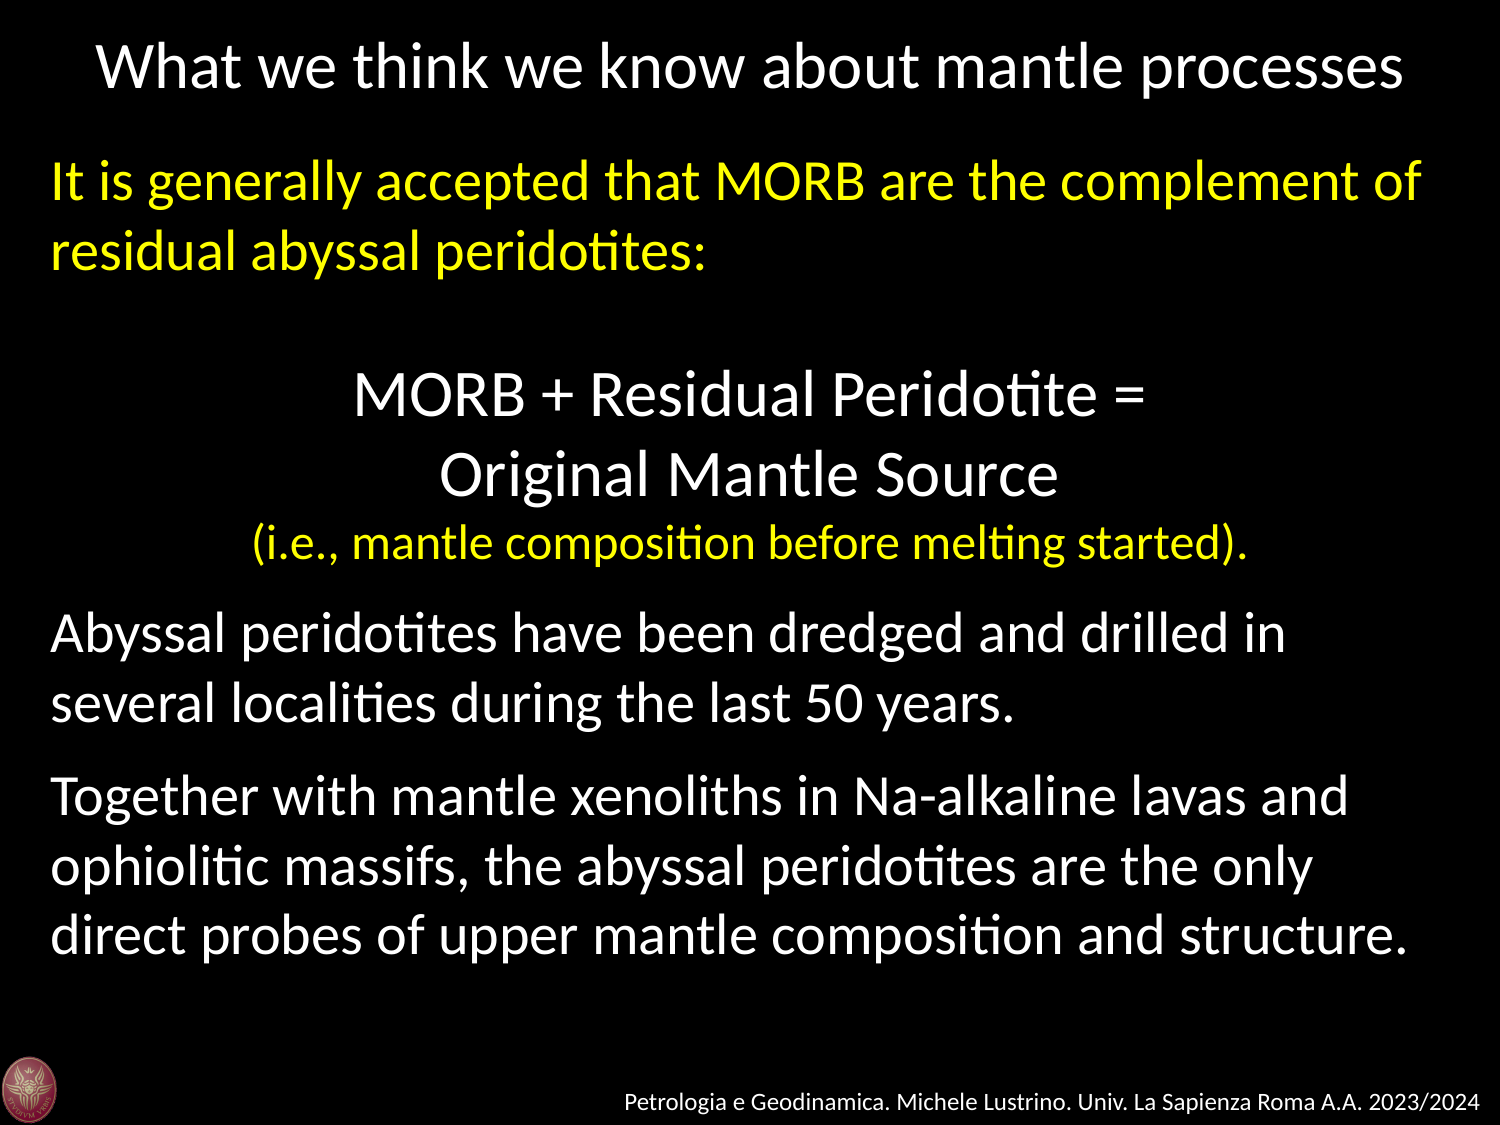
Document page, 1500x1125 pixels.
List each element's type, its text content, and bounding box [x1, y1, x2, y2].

text_box It is generally accepted that MORB are the complement of residual abyssal peridotites: MORB + Residual Peridotite = Original Mantle Source (i.e., mantle composition before melting started). Abyssal peridotites have been dredged and drilled in several localities during the last 50 years. Together with mantle xenoliths in Na-alkaline lavas and ophiolitic massifs, the abyssal peridotites are the only direct probes of upper mantle composition and structure. [36, 134, 1464, 975]
text_box What we think we know about mantle processes [0, 14, 1500, 110]
picture [0, 1055, 60, 1125]
